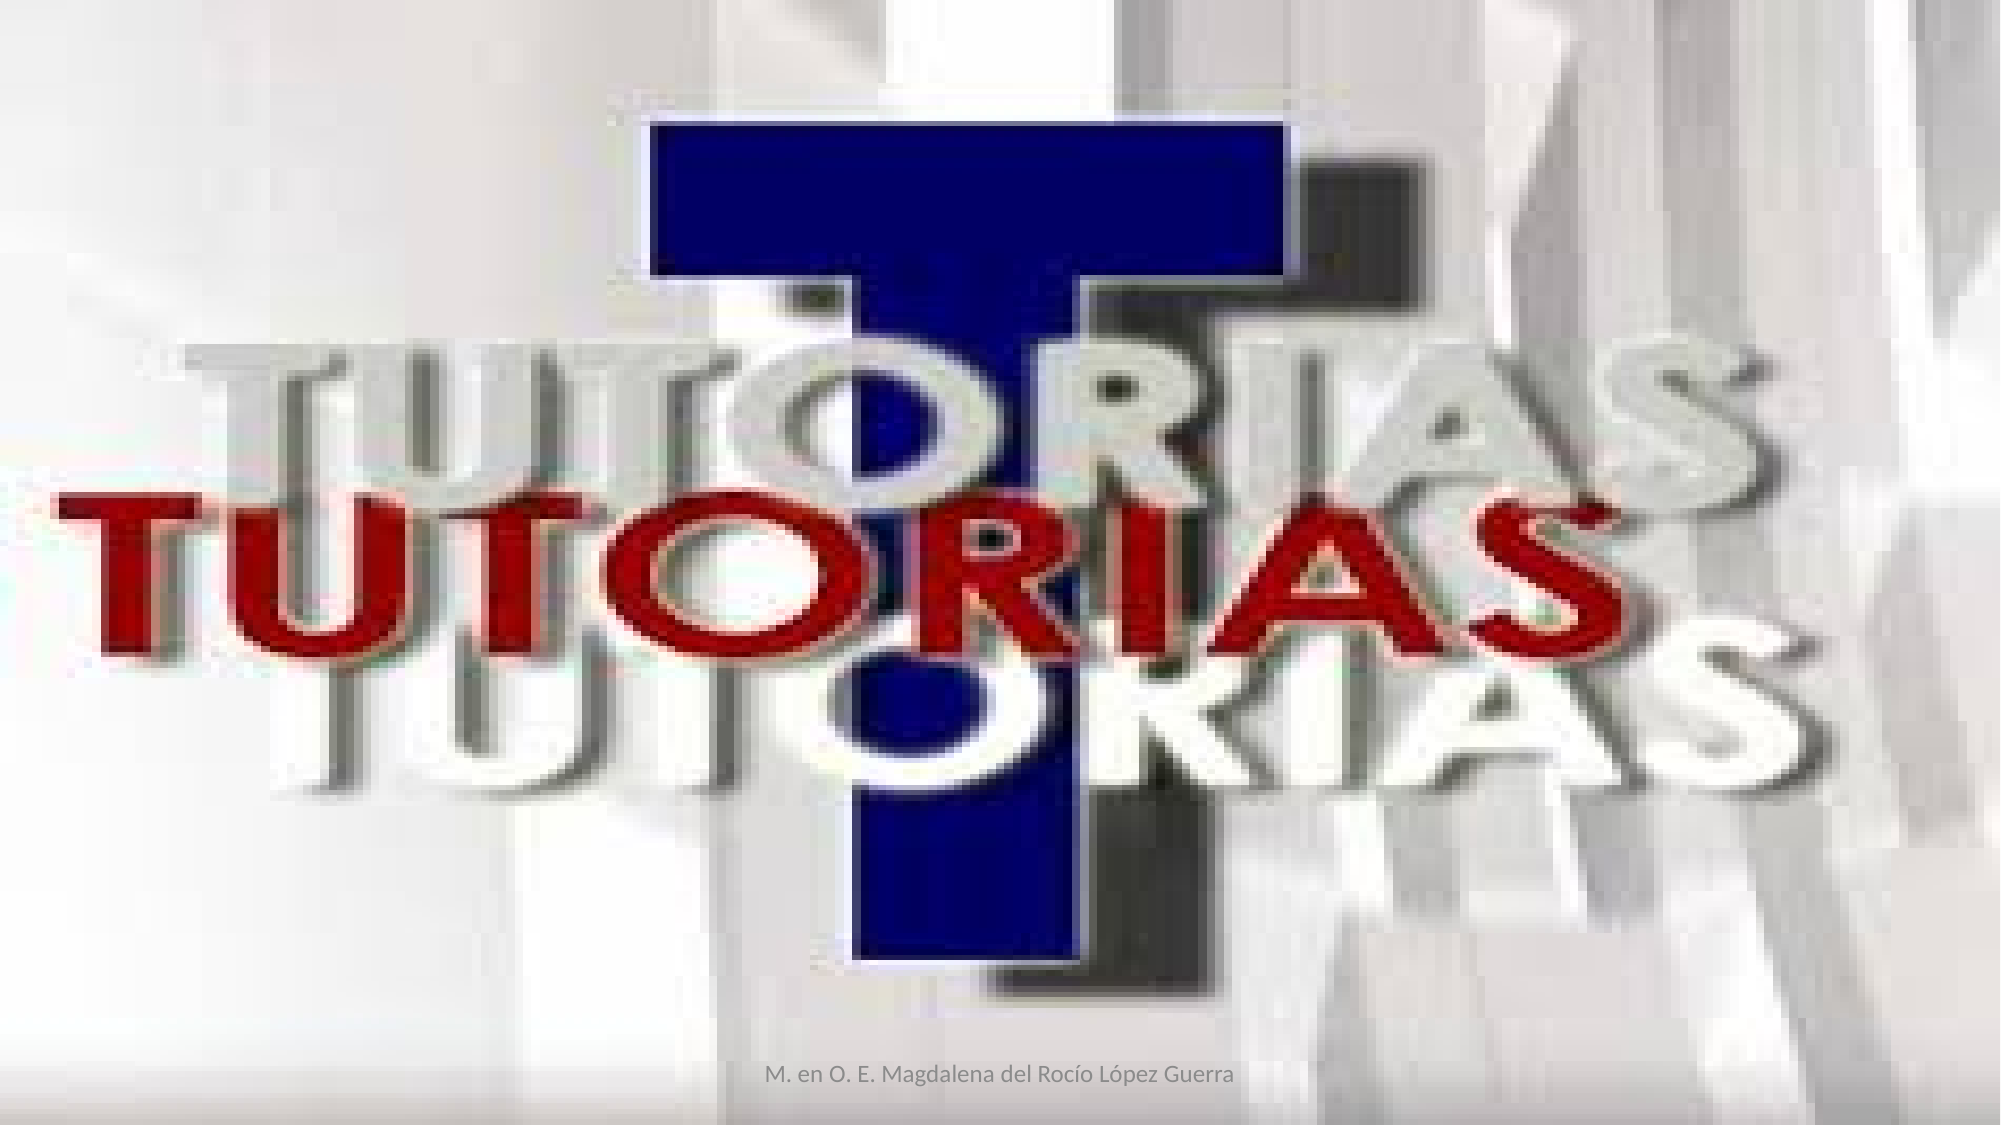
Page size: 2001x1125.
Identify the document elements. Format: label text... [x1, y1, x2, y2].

picture [0, 0, 2001, 1125]
footer M. en O. E. Magdalena del Rocío López Guerra [662, 1042, 1338, 1103]
